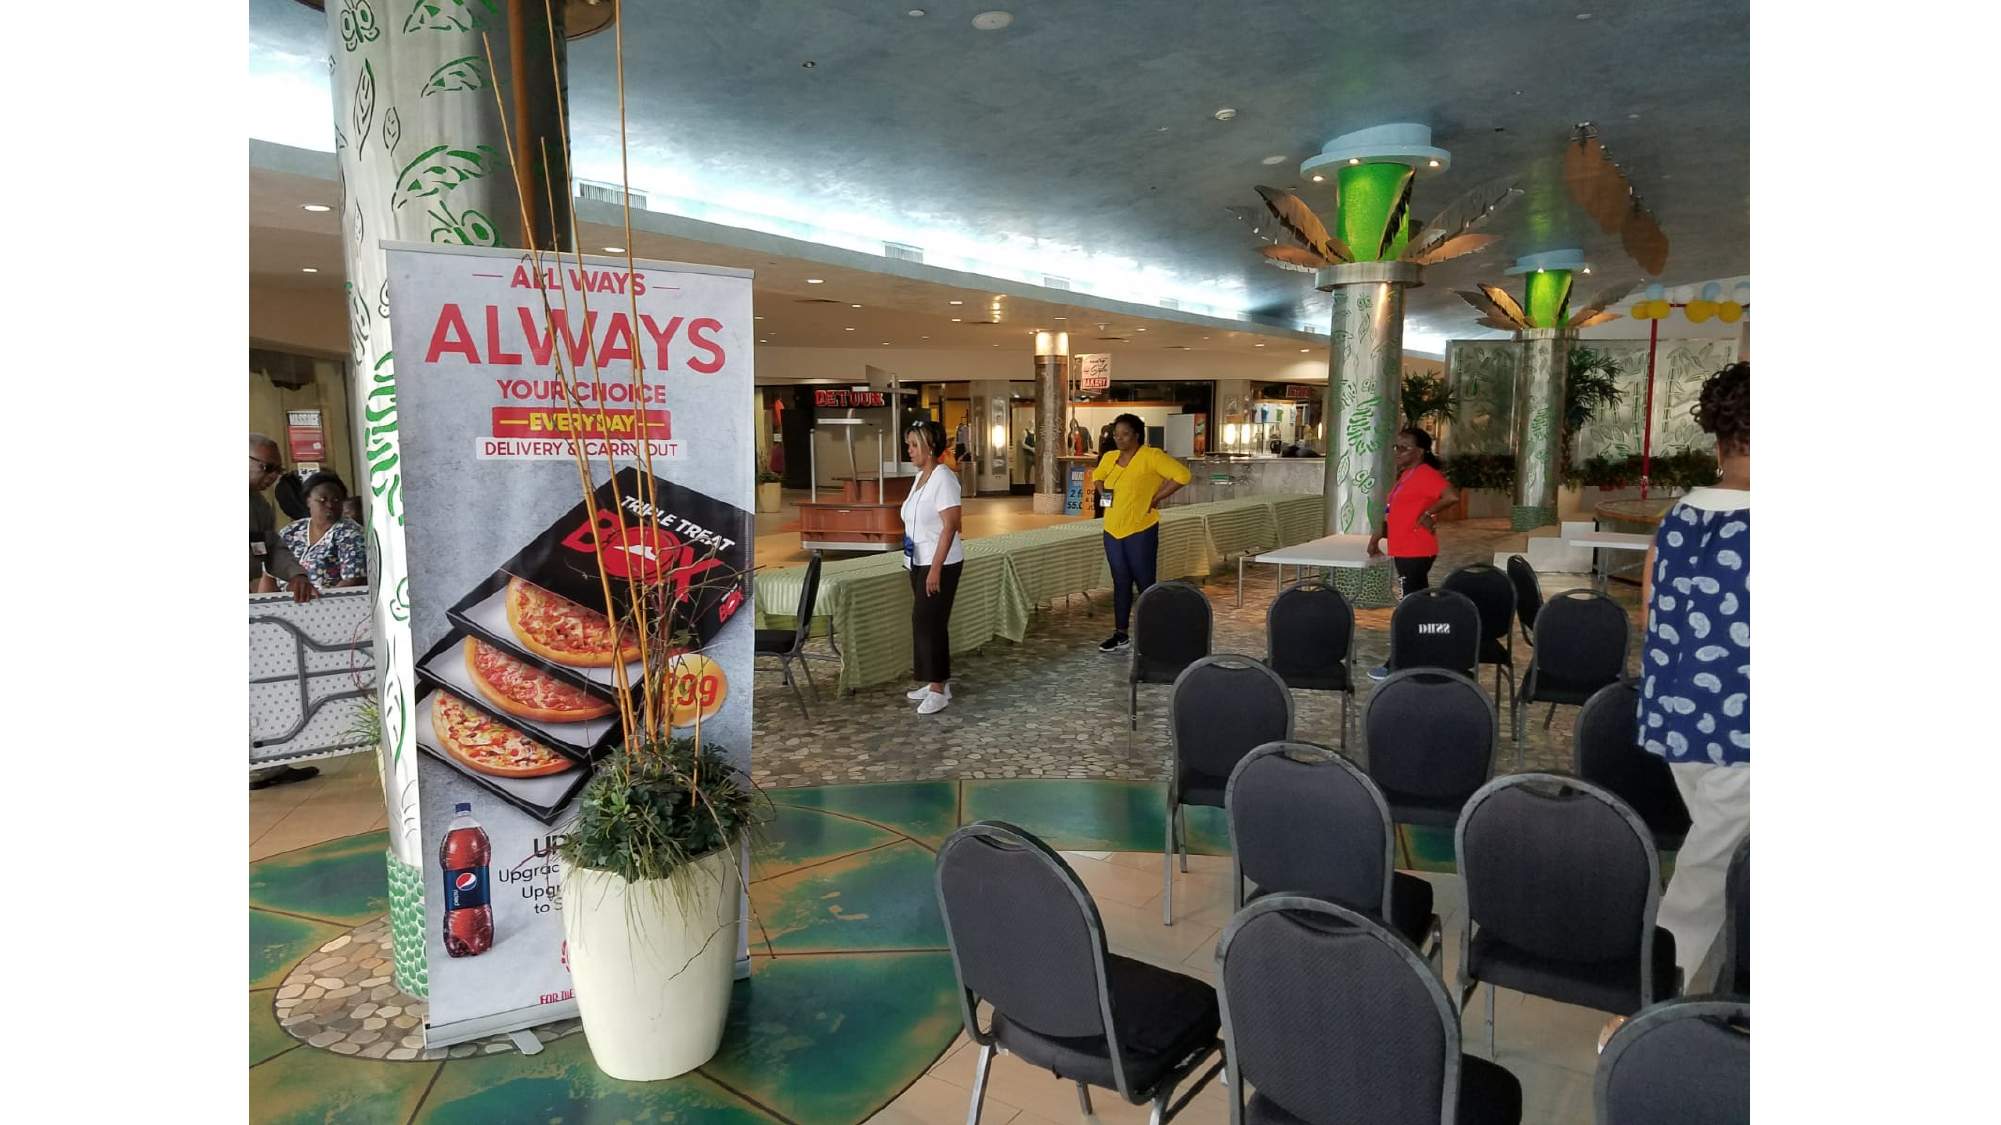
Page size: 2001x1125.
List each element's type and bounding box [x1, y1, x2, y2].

picture [249, 0, 1750, 1125]
